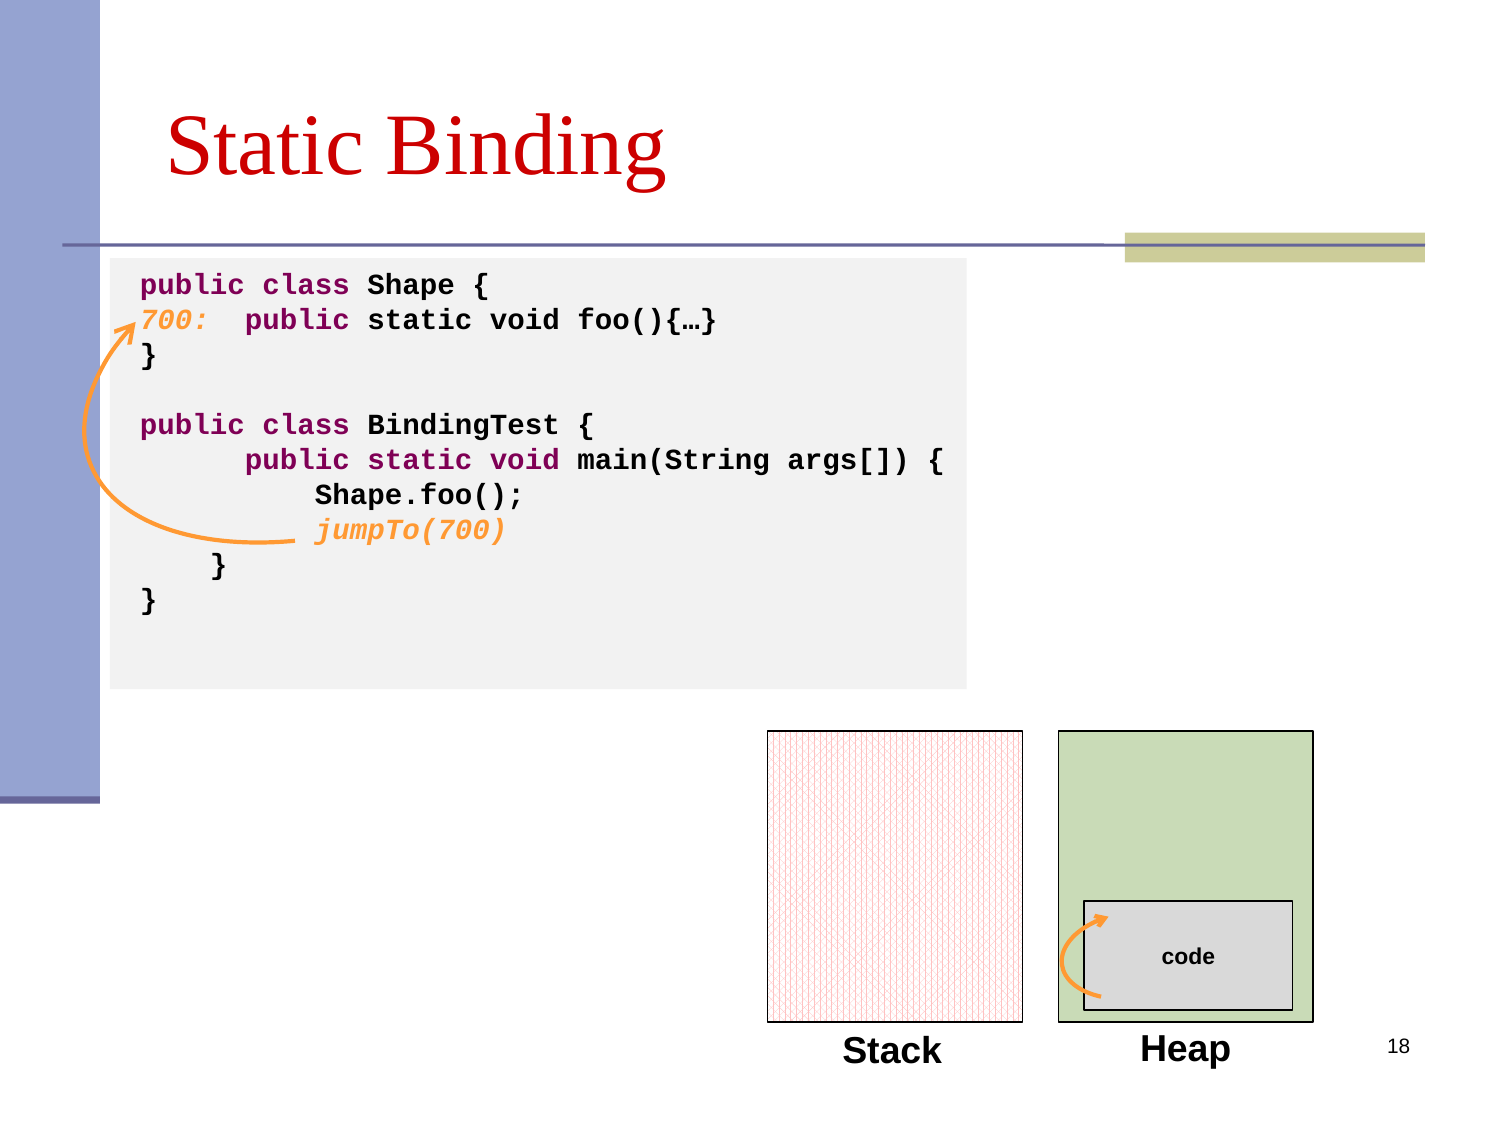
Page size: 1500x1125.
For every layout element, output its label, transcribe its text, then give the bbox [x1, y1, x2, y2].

text_box public class Shape { 700: public static void foo(){…} } public class BindingTest { public static void main(String args[]) { Shape.foo(); jumpTo(700) } } [125, 258, 1122, 623]
text_box [84, 321, 364, 543]
text_box Stack [764, 1019, 1020, 1079]
slide_number 18 [1112, 1024, 1426, 1101]
text_box [109, 495, 967, 690]
text_box [1061, 914, 1133, 997]
text_box [109, 258, 125, 353]
text_box Heap [1058, 1016, 1314, 1077]
text_box [767, 730, 1023, 1023]
text_box [1058, 730, 1314, 1016]
text_box code [1084, 900, 1293, 1010]
title Static Binding [149, 45, 1426, 234]
